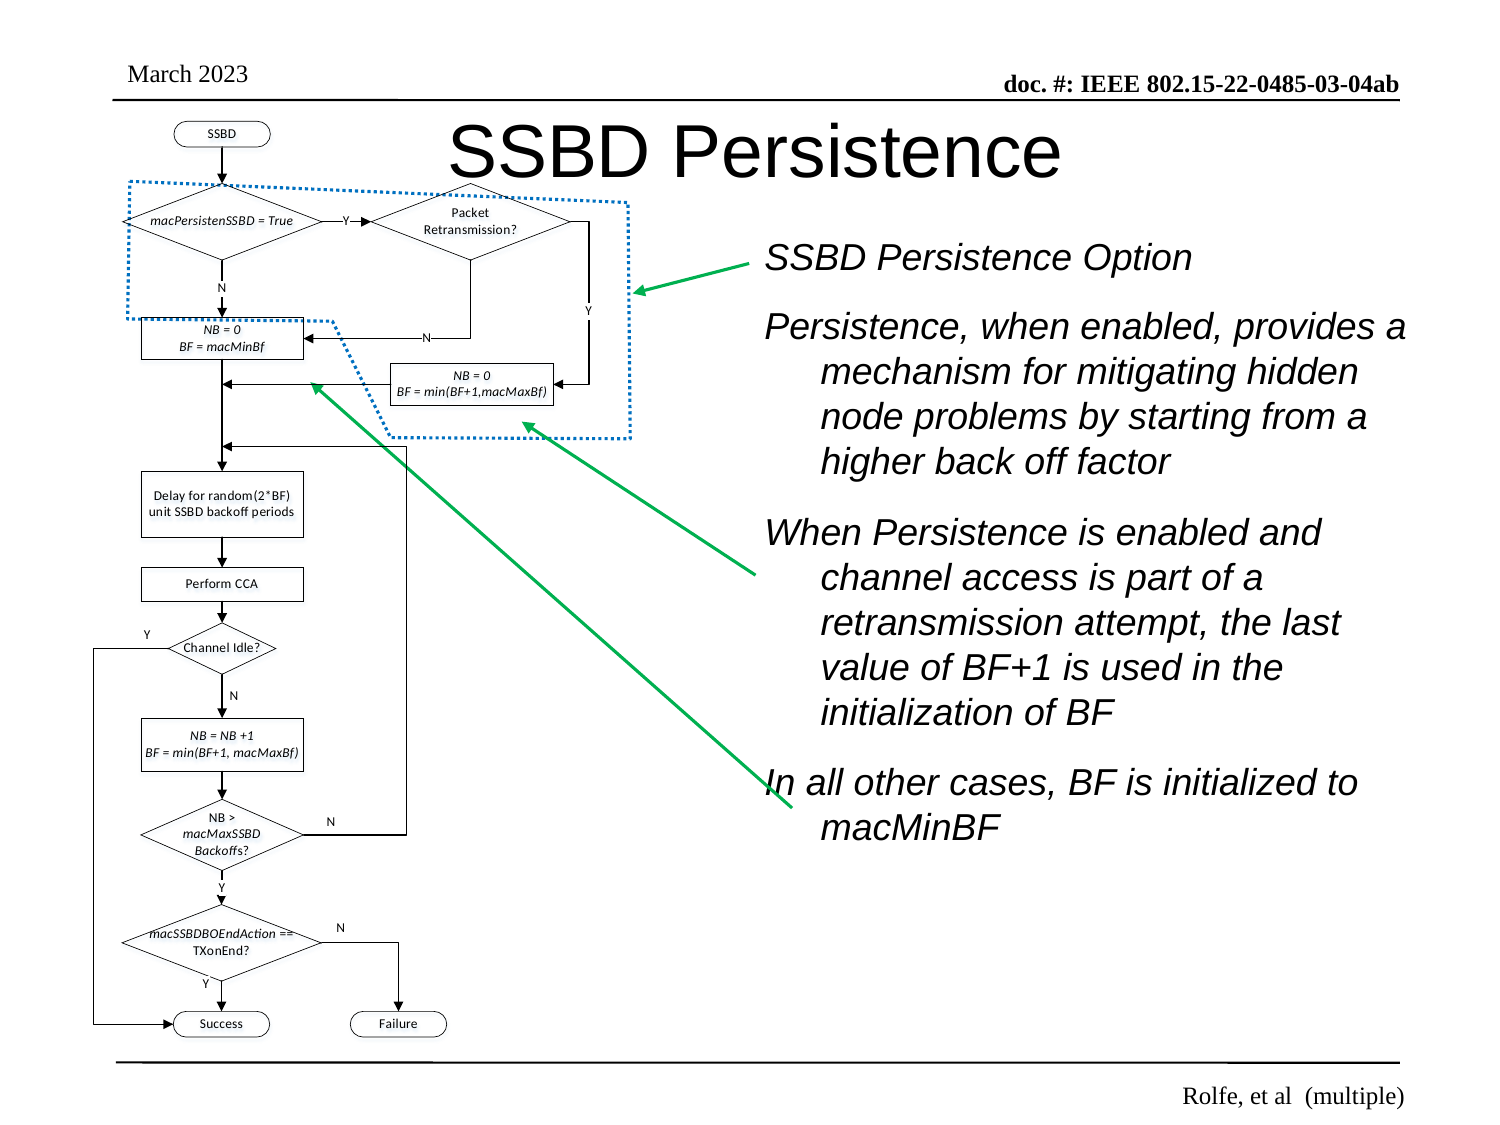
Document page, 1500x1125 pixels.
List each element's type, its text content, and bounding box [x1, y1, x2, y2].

title SSBD Persistence [112, 91, 1399, 204]
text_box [605, 381, 793, 809]
list SSBD Persistence Option Persistence, when enabled, provides a mechanism for mitigating hidden node problems by starting from a higher back off factor When Persistence is enabled and channel access is part of a retransmission attempt, the last value of BF+1 is used in the initialization of BF In all other cases, BF is initialized to macMinBF [749, 224, 1430, 1041]
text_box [632, 263, 750, 294]
text_box [605, 201, 630, 380]
picture [91, 117, 601, 1047]
